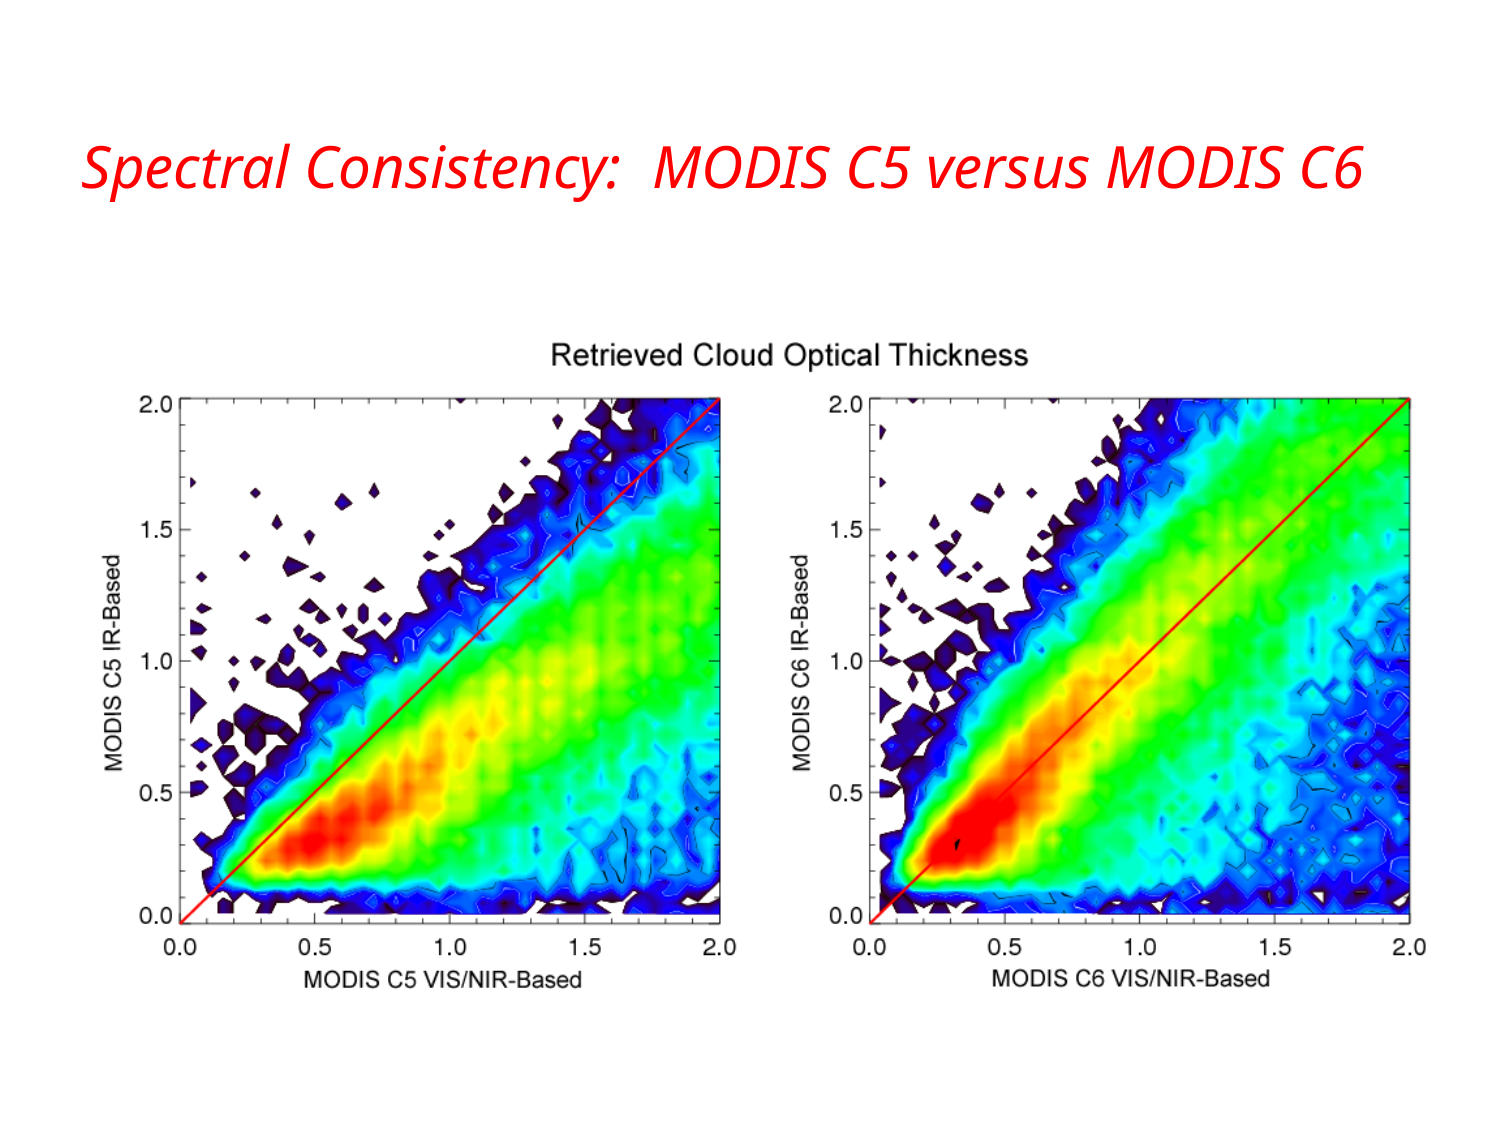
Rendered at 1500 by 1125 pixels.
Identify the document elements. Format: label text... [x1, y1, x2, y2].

title Spectral Consistency: MODIS C5 versus MODIS C6 [59, 71, 1388, 259]
picture [0, 324, 1500, 1075]
